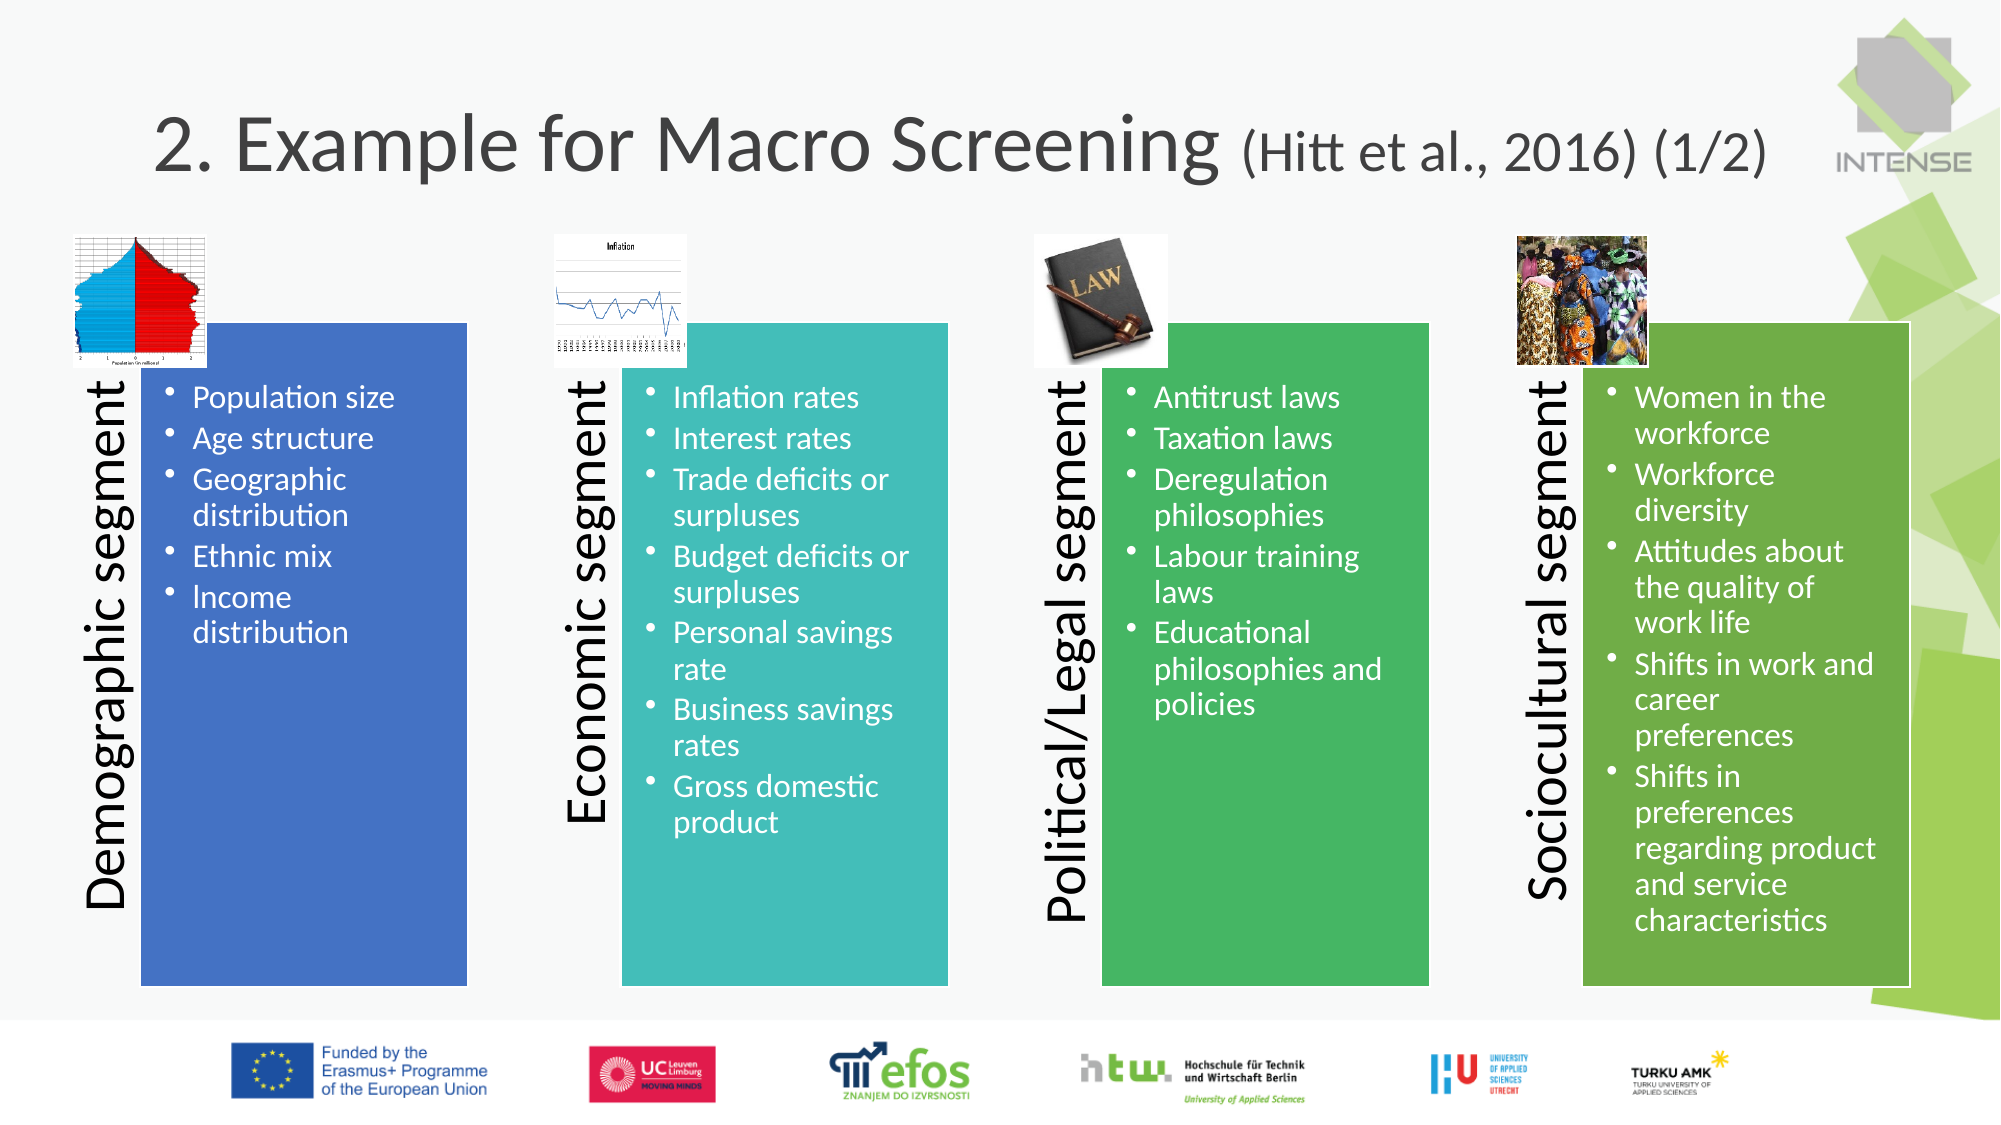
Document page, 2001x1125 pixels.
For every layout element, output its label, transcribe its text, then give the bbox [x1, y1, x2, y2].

title 2. Example for Macro Screening (Hitt et al., 2016) (1/2) [137, 35, 1863, 184]
picture [0, 0, 2000, 1125]
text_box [62, 184, 1922, 1038]
